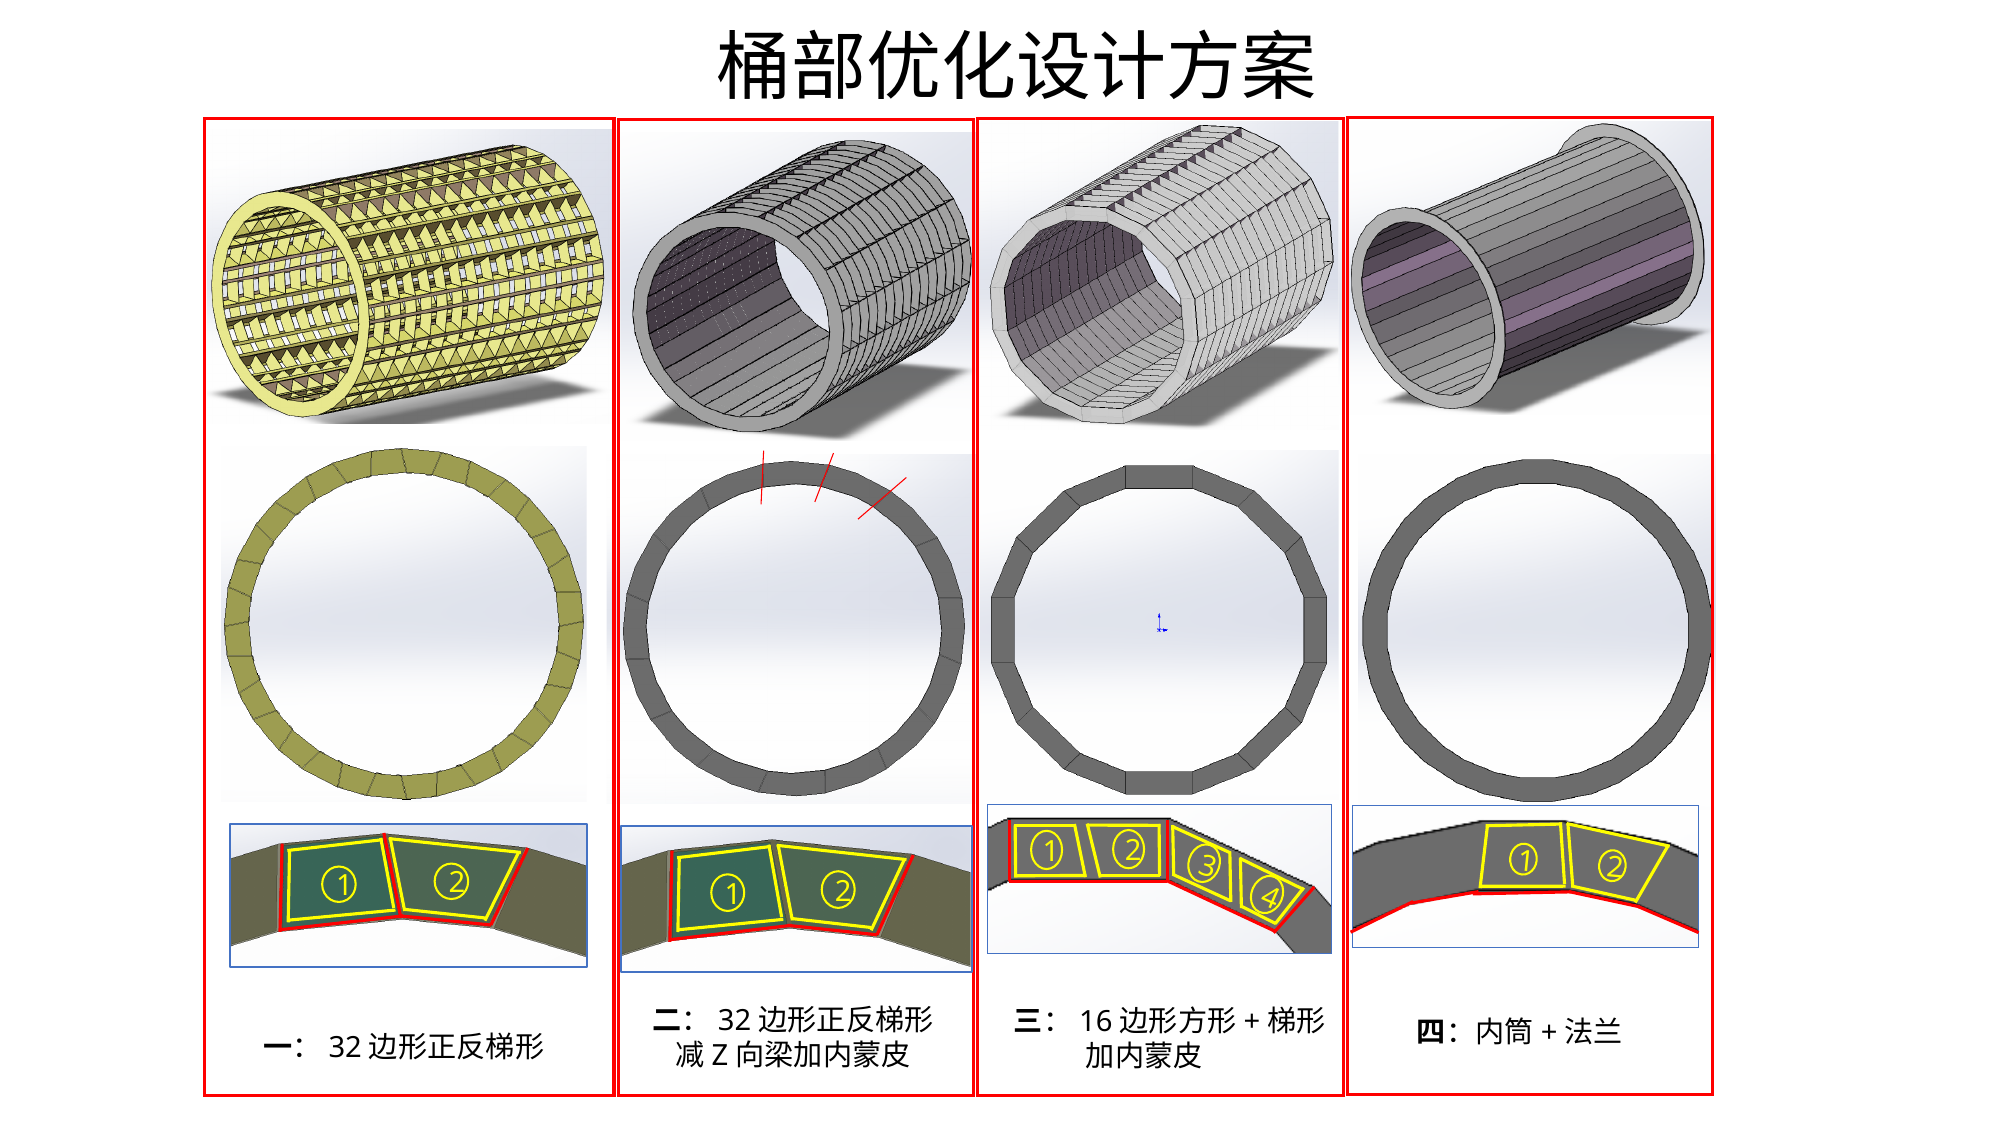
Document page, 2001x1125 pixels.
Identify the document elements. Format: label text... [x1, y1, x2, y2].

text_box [987, 804, 1332, 955]
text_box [621, 826, 971, 971]
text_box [1350, 805, 1699, 948]
picture [221, 446, 587, 802]
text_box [230, 824, 587, 966]
title 桶部优化设计方案 [266, 2, 1767, 117]
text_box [204, 117, 1768, 1096]
